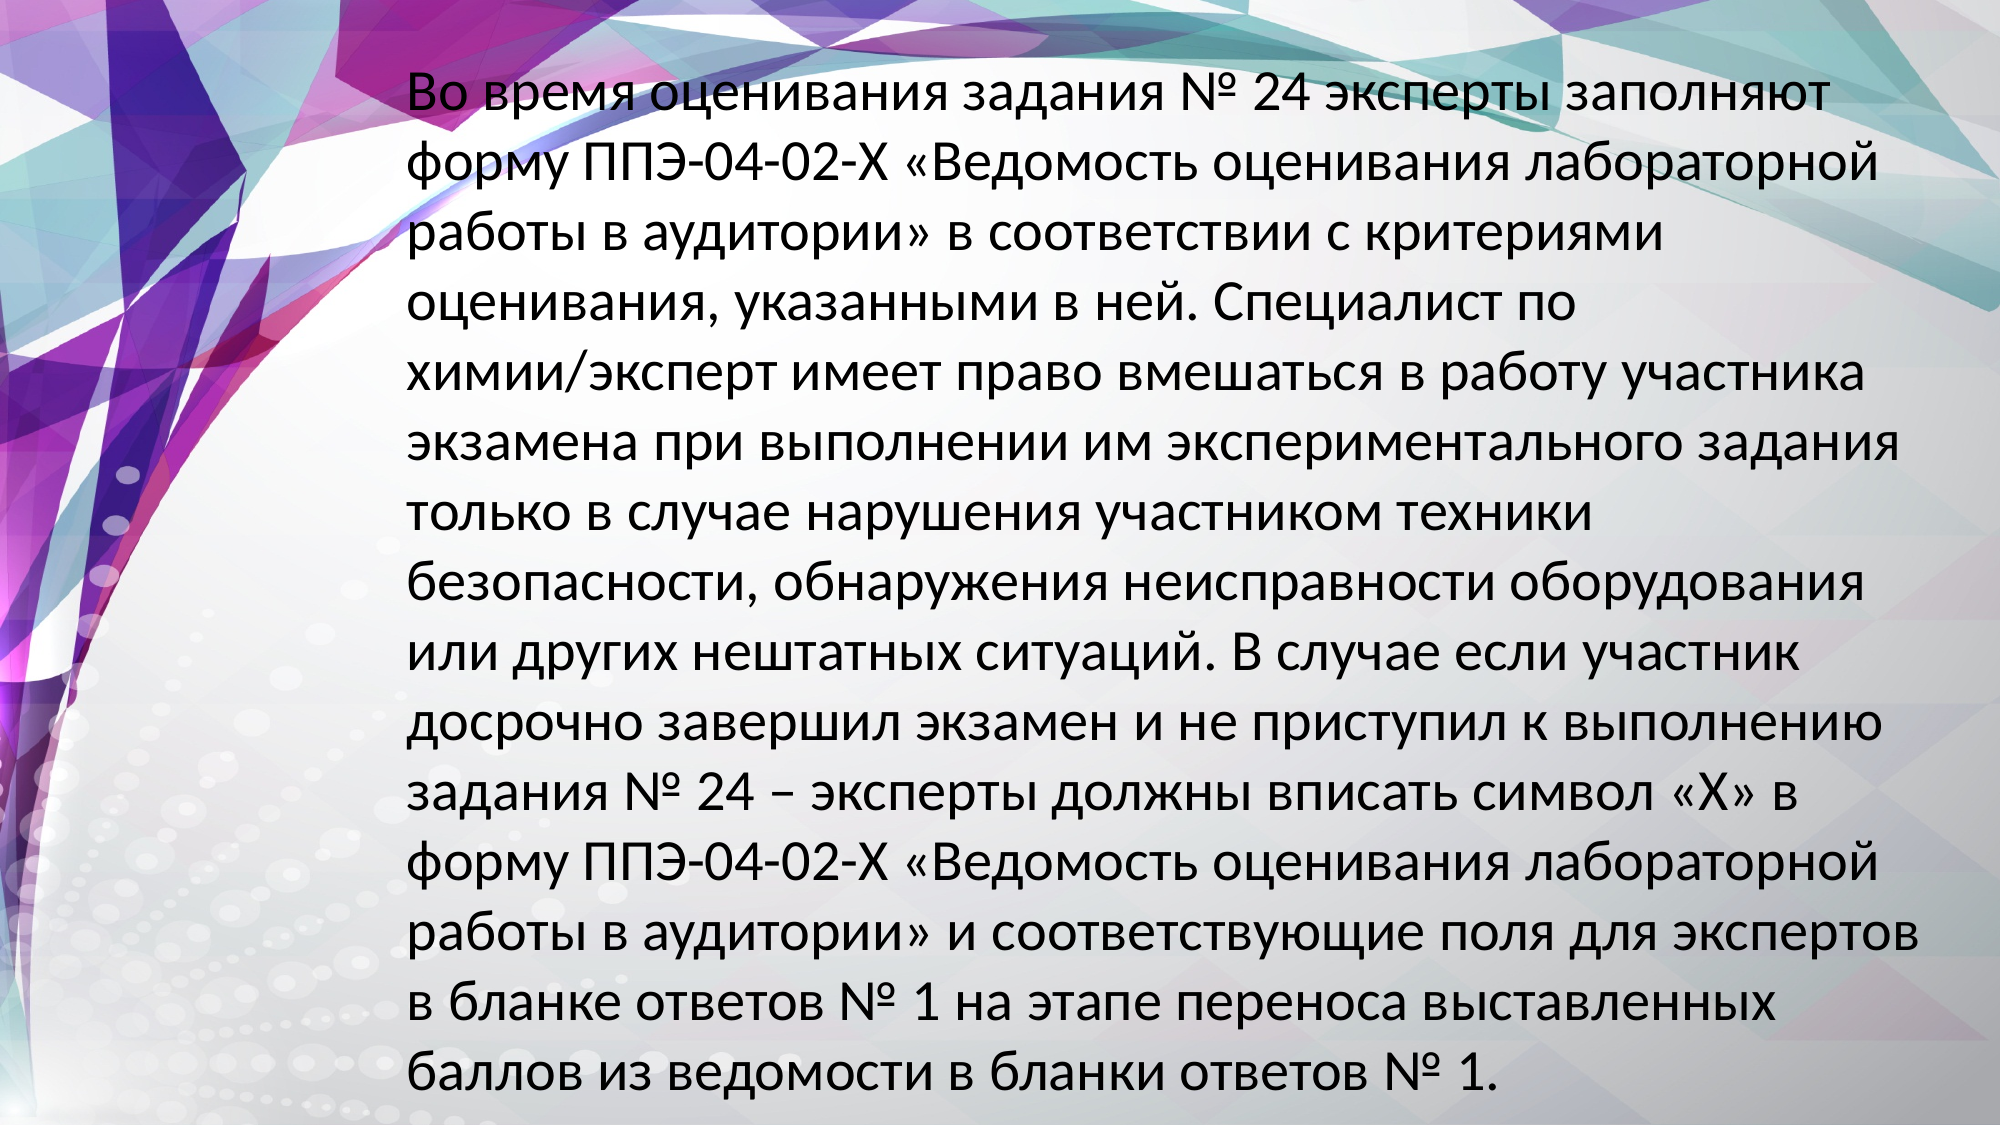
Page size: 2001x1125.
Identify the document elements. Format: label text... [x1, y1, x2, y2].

text_box Во время оценивания задания № 24 эксперты заполняют форму ППЭ-04-02-Х «Ведомость оценивания лабораторной работы в аудитории» в соответствии с критериями оценивания, указанными в ней. Специалист по химии/эксперт имеет право вмешаться в работу участника экзамена при выполнении им экспериментального задания только в случае нарушения участником техники безопасности, обнаружения неисправности оборудования или других нештатных ситуаций. В случае если участник досрочно завершил экзамен и не приступил к выполнению задания № 24 – эксперты должны вписать символ «Х» в форму ППЭ-04-02-Х «Ведомость оценивания лабораторной работы в аудитории» и соответствующие поля для экспертов в бланке ответов № 1 на этапе переноса выставленных баллов из ведомости в бланки ответов № 1. [392, 45, 1963, 1110]
picture [0, 0, 2000, 1125]
